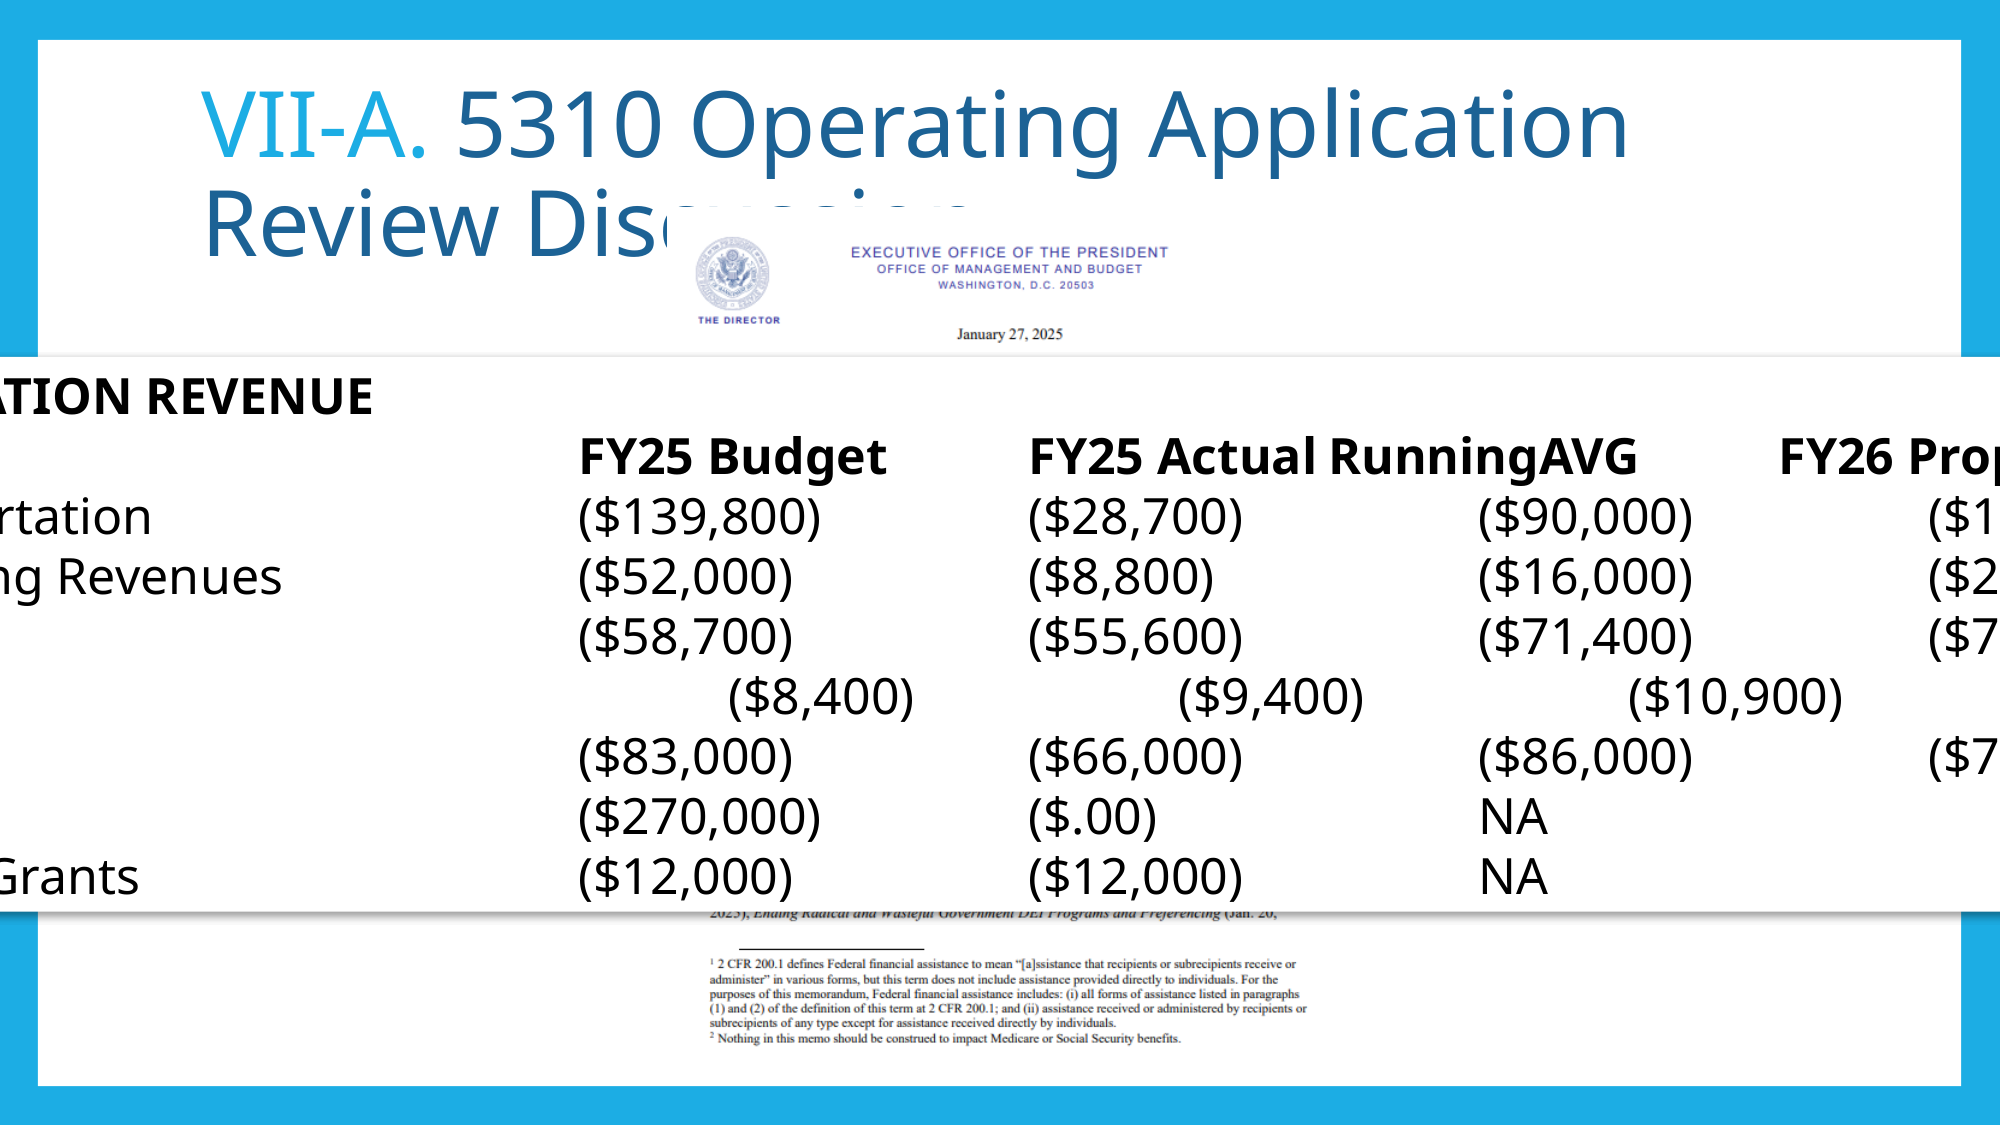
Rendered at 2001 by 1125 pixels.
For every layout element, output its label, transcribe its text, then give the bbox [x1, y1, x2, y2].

picture [667, 207, 1355, 1086]
text_box TRANSPORTATION REVENUE PROGRAM FY25 Budget FY25 Actual RunningAVG FY26 Proposed 5311 Transportation ($139,800) ($28,700) ($90,000) ($100,000) 5310 Operating Revenues ($52,000) ($8,800) ($16,000) ($20,000) ROAP EDTAP ($58,700) ($55,600) ($71,400) ($70,200) EMPL ($8,400) ($9,400) ($10,900) ($9,400) ROAP RGP ($83,000) ($66,000) ($86,000) ($76,900) 5311 Capital ($270,000) ($.00) NA ($391,500) Misc. Transit Grants ($12,000) ($12,000) NA ($10,000) [0, 356, 661, 912]
text_box TRANSPORTATION REVENUE PROGRAM FY25 Budget FY25 Actual RunningAVG FY26 Proposed 5311 Transportation ($139,800) ($28,700) ($90,000) ($100,000) 5310 Operating Revenues ($52,000) ($8,800) ($16,000) ($20,000) ROAP EDTAP ($58,700) ($55,600) ($71,400) ($70,200) EMPL ($8,400) ($9,400) ($10,900) ($9,400) ROAP RGP ($83,000) ($66,000) ($86,000) ($76,900) 5311 Capital ($270,000) ($.00) NA ($391,500) Misc. Transit Grants ($12,000) ($12,000) NA ($10,000) [1361, 356, 2000, 912]
title VII-A. 5310 Operating Application Review Discussion [186, 58, 1837, 297]
